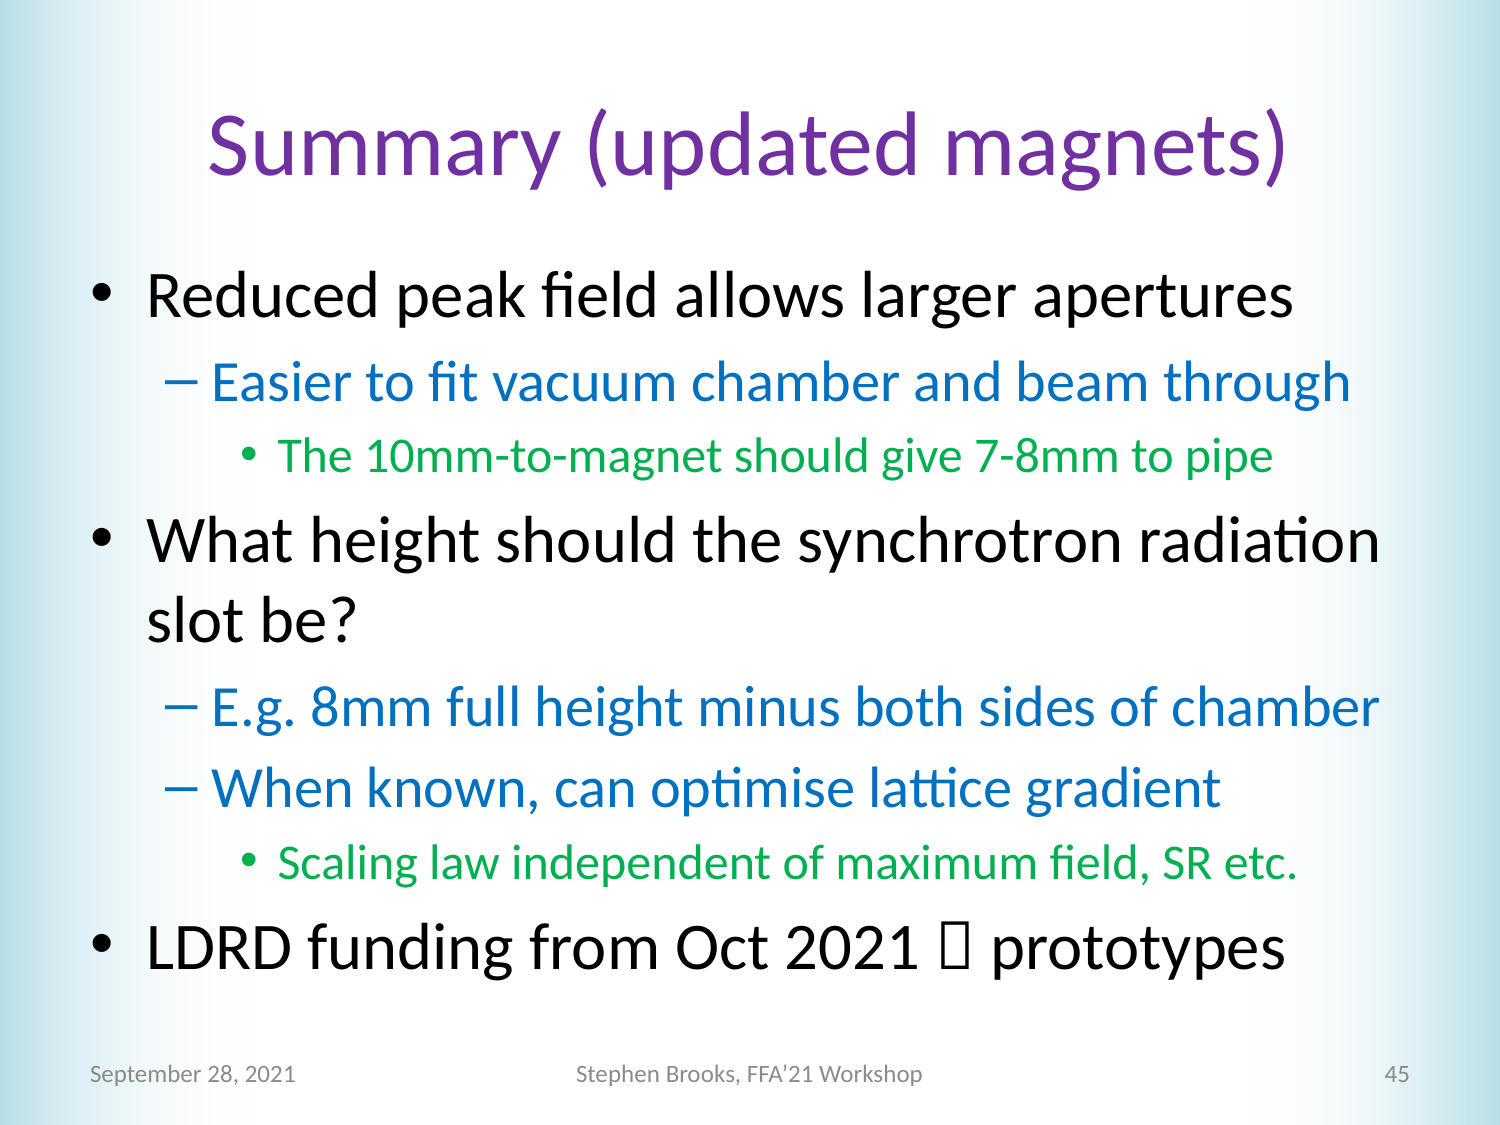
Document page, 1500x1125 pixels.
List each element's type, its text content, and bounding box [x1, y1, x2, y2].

slide_number 45 [1074, 1042, 1425, 1103]
title Summary (updated magnets) [75, 45, 1425, 233]
list Reduced peak field allows larger apertures Easier to fit vacuum chamber and beam through The 10mm-to-magnet should give 7-8mm to pipe What height should the synchrotron radiation slot be? E.g. 8mm full height minus both sides of chamber When known, can optimise lattice gradient Scaling law independent of maximum field, SR etc. LDRD funding from Oct 2021  prototypes [75, 243, 1425, 1005]
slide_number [75, 1042, 425, 1103]
footer Stephen Brooks, FFA’21 Workshop [512, 1042, 988, 1103]
